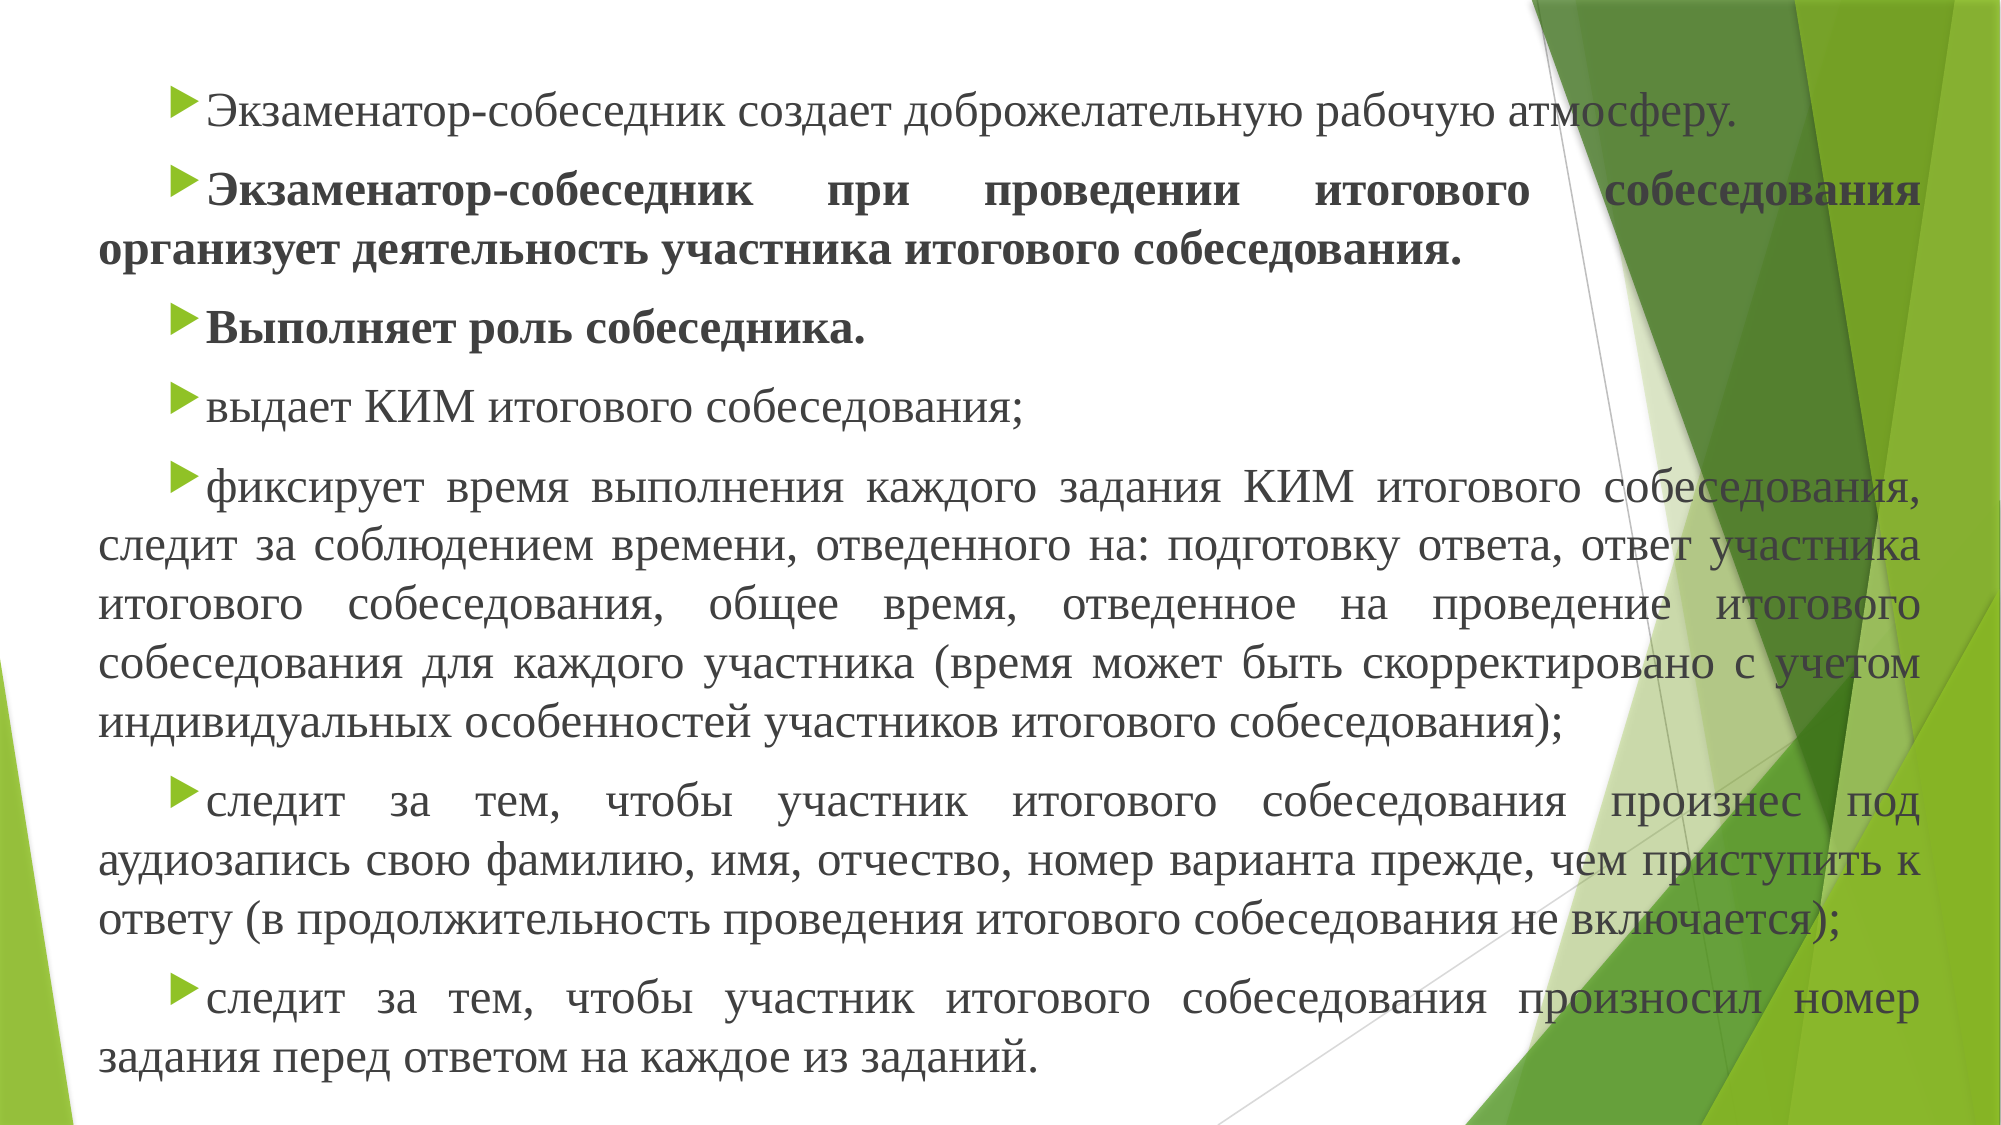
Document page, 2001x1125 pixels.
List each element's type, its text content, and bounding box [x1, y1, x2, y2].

list Экзаменатор-собеседник создает доброжелательную рабочую атмосферу. Экзаменатор-собеседник при проведении итогового собеседования организует деятельность участника итогового собеседования. Выполняет роль собеседника. выдает КИМ итогового собеседования; фиксирует время выполнения каждого задания КИМ итогового собеседования, следит за соблюдением времени, отведенного на: подготовку ответа, ответ участника итогового собеседования, общее время, отведенное на проведение итогового собеседования для каждого участника (время может быть скорректировано с учетом индивидуальных особенностей участников итогового собеседования); следит за тем, чтобы участник итогового собеседования произнес под аудиозапись свою фамилию, имя, отчество, номер варианта прежде, чем приступить к ответу (в продолжительность проведения итогового собеседования не включается); следит за тем, чтобы участник итогового собеседования произносил номер задания перед ответом на каждое из заданий. [27, 69, 1938, 1098]
